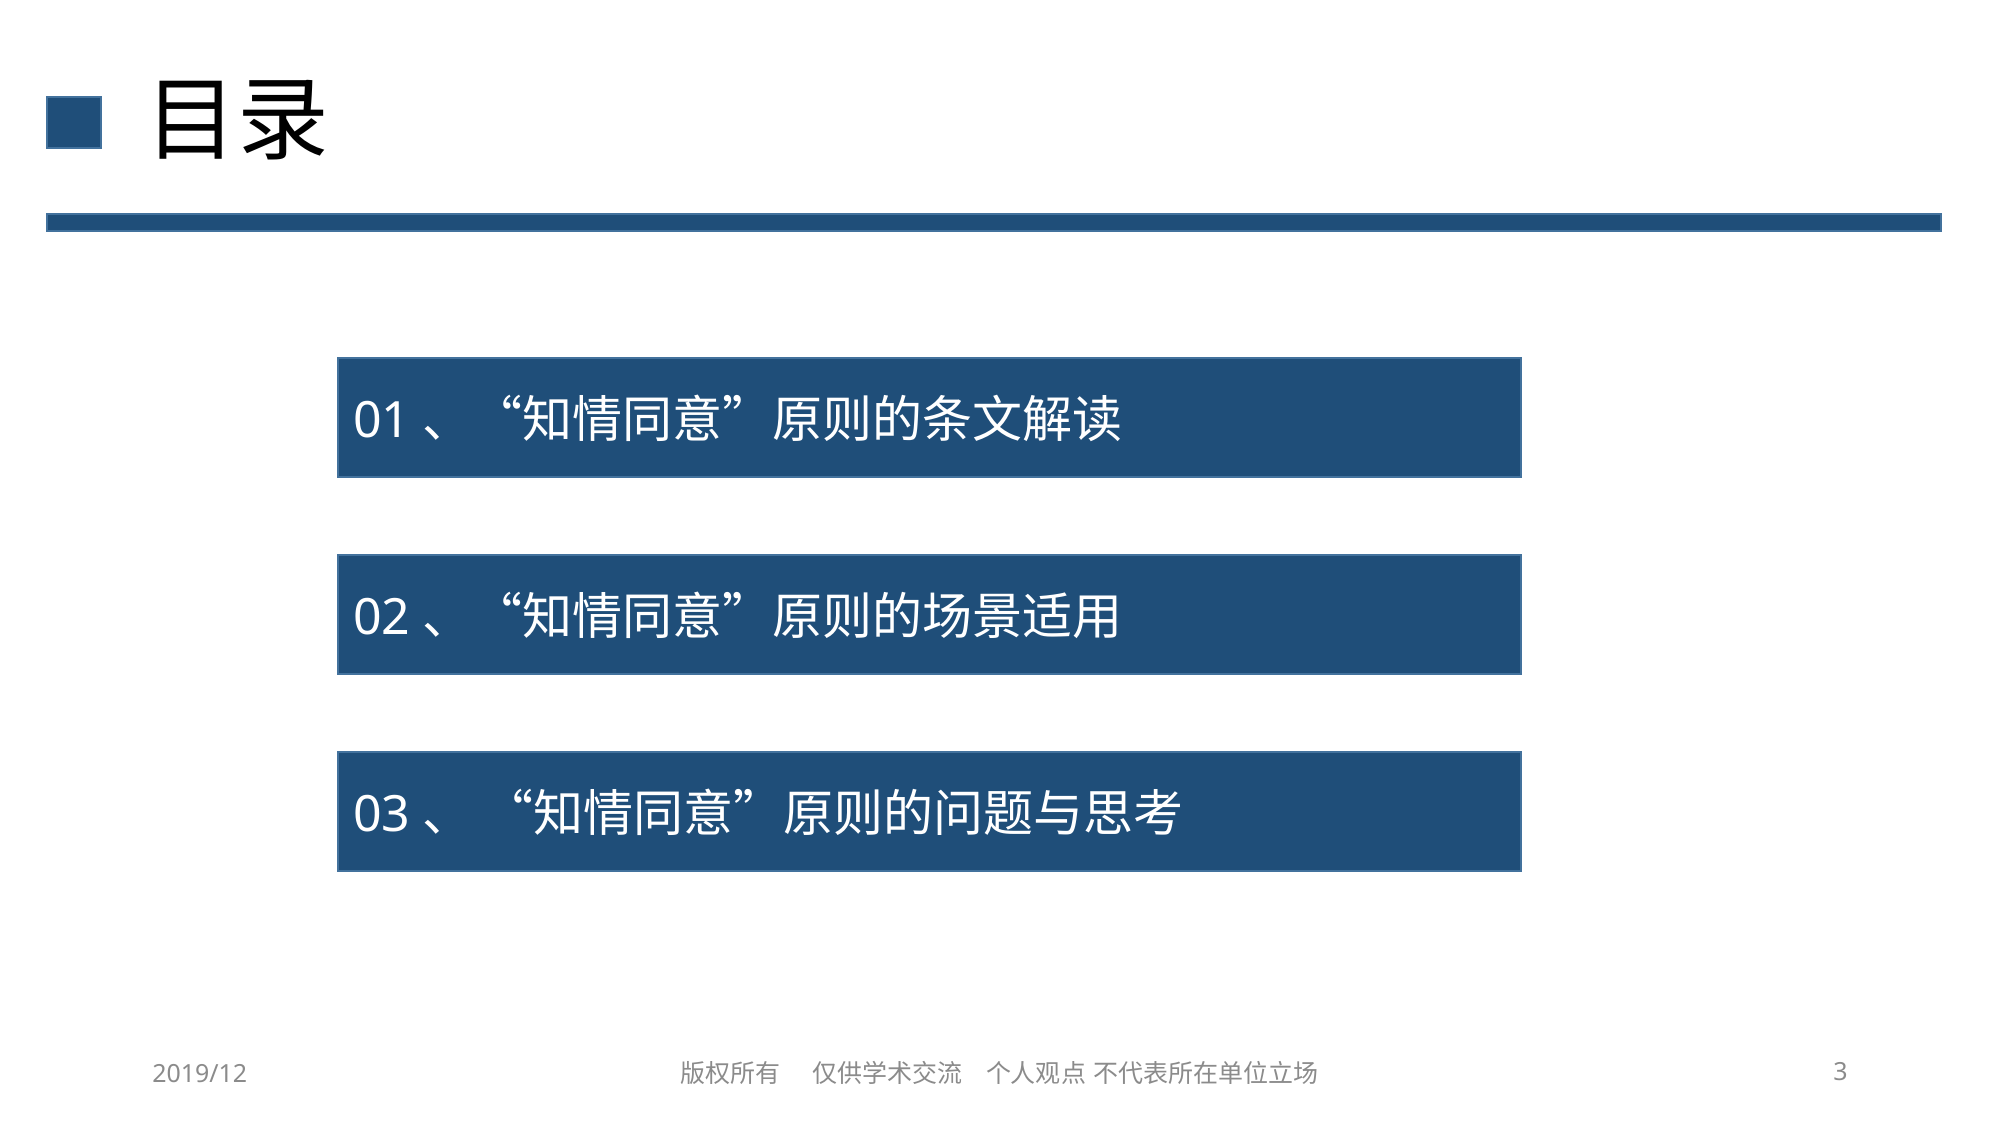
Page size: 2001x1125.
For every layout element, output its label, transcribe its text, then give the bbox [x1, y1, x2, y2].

text_box [507, 1013, 1555, 1103]
text_box [46, 213, 1942, 232]
text_box 03、 “知情同意”原则的问题与思考 [337, 751, 1522, 872]
footer 版权所有 仅供学术交流 个人观点 不代表所在单位立场 [662, 1042, 1338, 1103]
slide_number 3 [1555, 1042, 1863, 1103]
title 目录 [47, 13, 1773, 213]
text_box 01、“知情同意”原则的条文解读 [337, 357, 1522, 478]
text_box 02、“知情同意”原则的场景适用 [337, 554, 1522, 675]
text_box [46, 96, 102, 149]
slide_number 2019/12 [137, 1042, 507, 1103]
